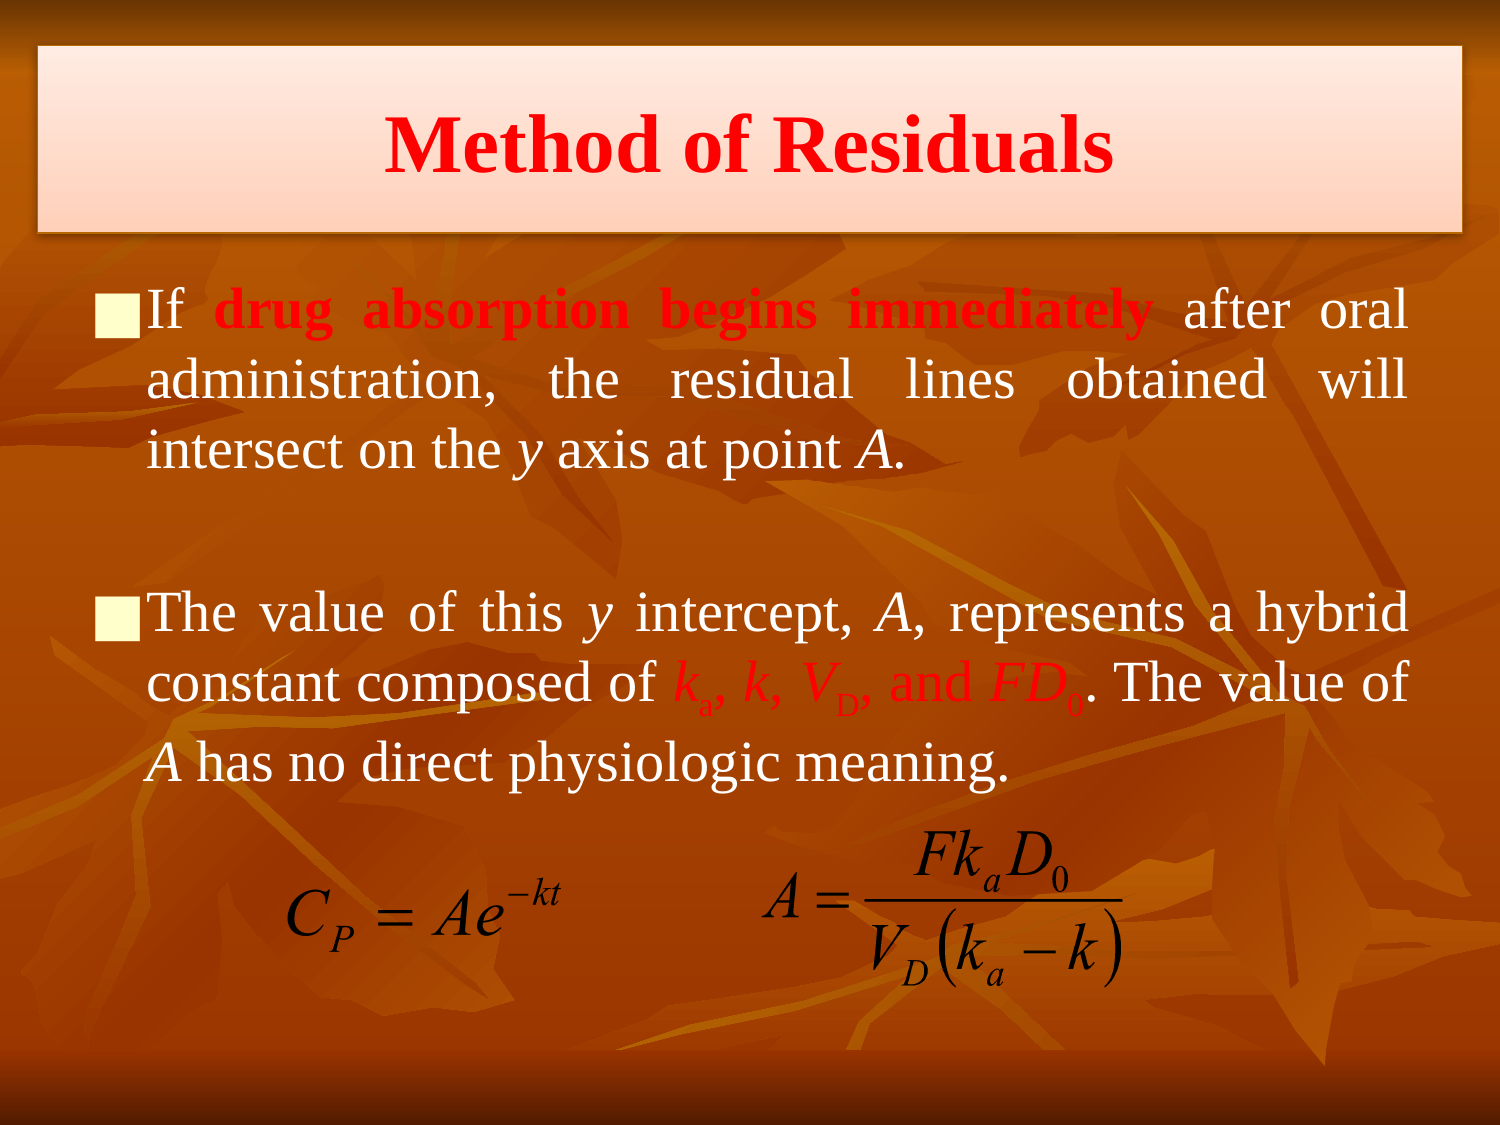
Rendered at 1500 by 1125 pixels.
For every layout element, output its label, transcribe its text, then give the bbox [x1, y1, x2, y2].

picture [274, 862, 576, 963]
list If drug absorption begins immediately after oral administration, the residual lines obtained will intersect on the y axis at point A. The value of this y intercept, A, represents a hybrid constant composed of ka, k, VD, and FD0. The value of A has no direct physiologic meaning. [75, 262, 1425, 1006]
picture [749, 812, 1137, 1000]
text_box Method of Residuals [37, 45, 1463, 234]
